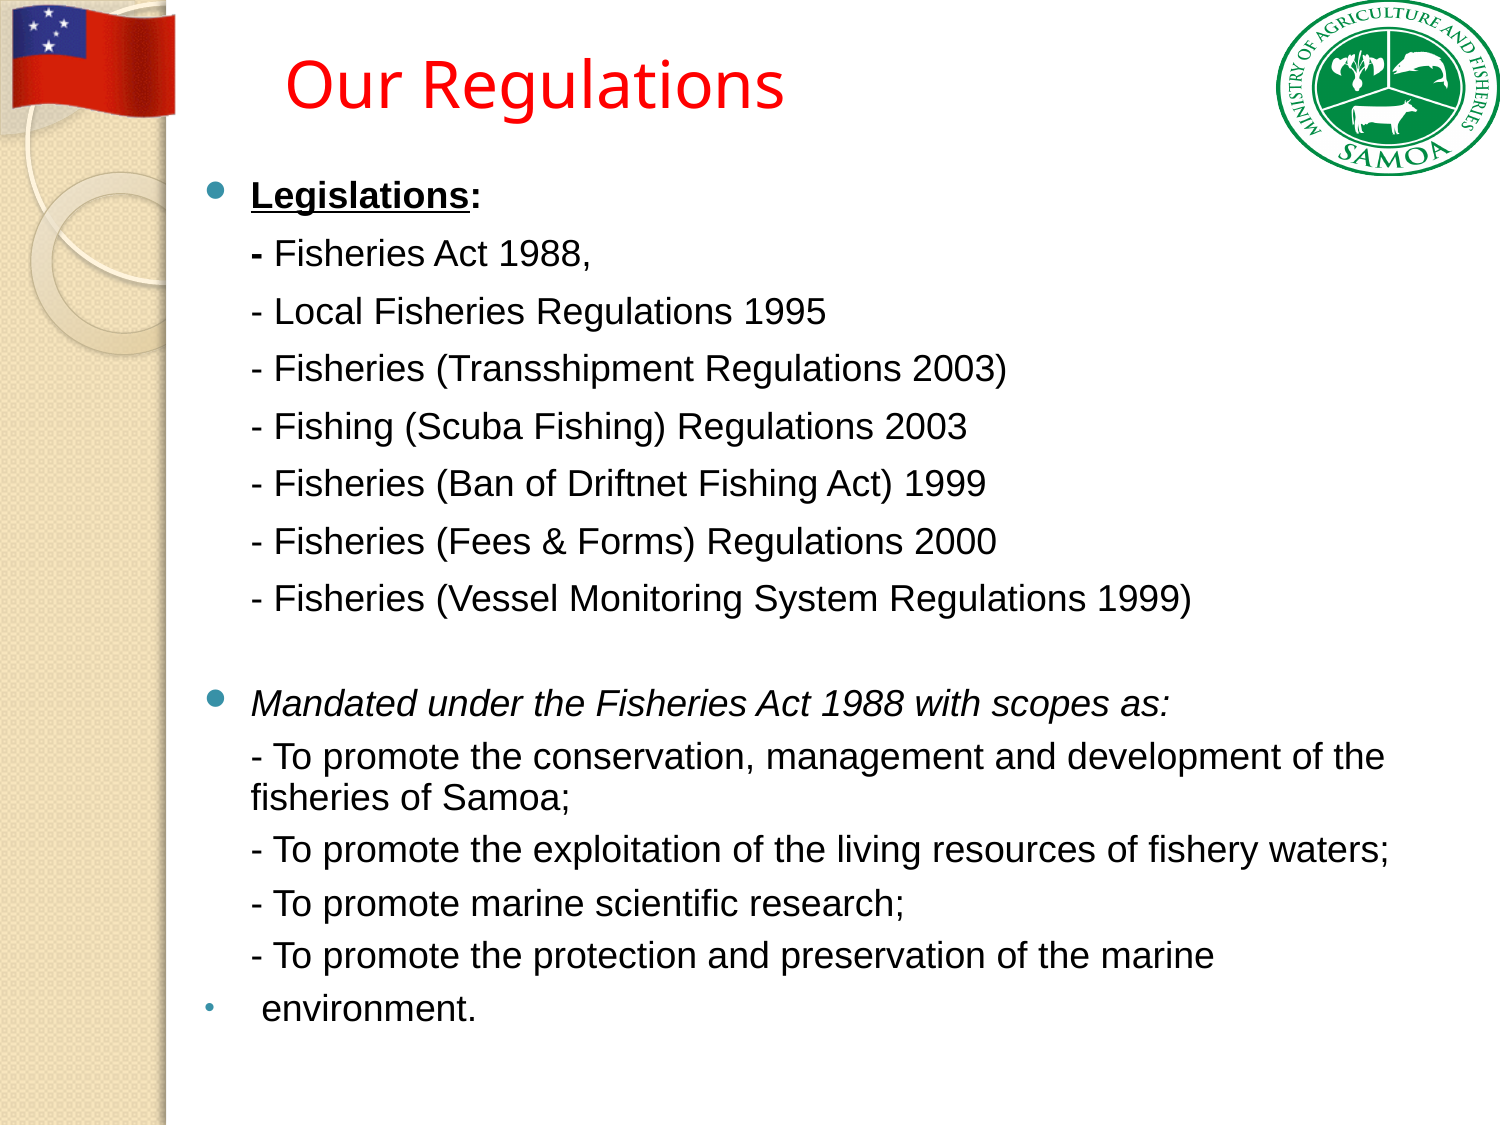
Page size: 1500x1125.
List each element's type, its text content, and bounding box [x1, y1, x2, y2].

list Legislations: - Fisheries Act 1988, - Local Fisheries Regulations 1995 - Fisheries (Transshipment Regulations 2003) - Fishing (Scuba Fishing) Regulations 2003 - Fisheries (Ban of Driftnet Fishing Act) 1999 - Fisheries (Fees & Forms) Regulations 2000 - Fisheries (Vessel Monitoring System Regulations 1999) Mandated under the Fisheries Act 1988 with scopes as: - To promote the conservation, management and development of the fisheries of Samoa; - To promote the exploitation of the living resources of fishery waters; - To promote marine scientific research; - To promote the protection and preservation of the marine environment. [175, 163, 1466, 1067]
title Our Regulations [269, 35, 1219, 129]
picture [0, 0, 188, 125]
picture [1230, 0, 1500, 177]
